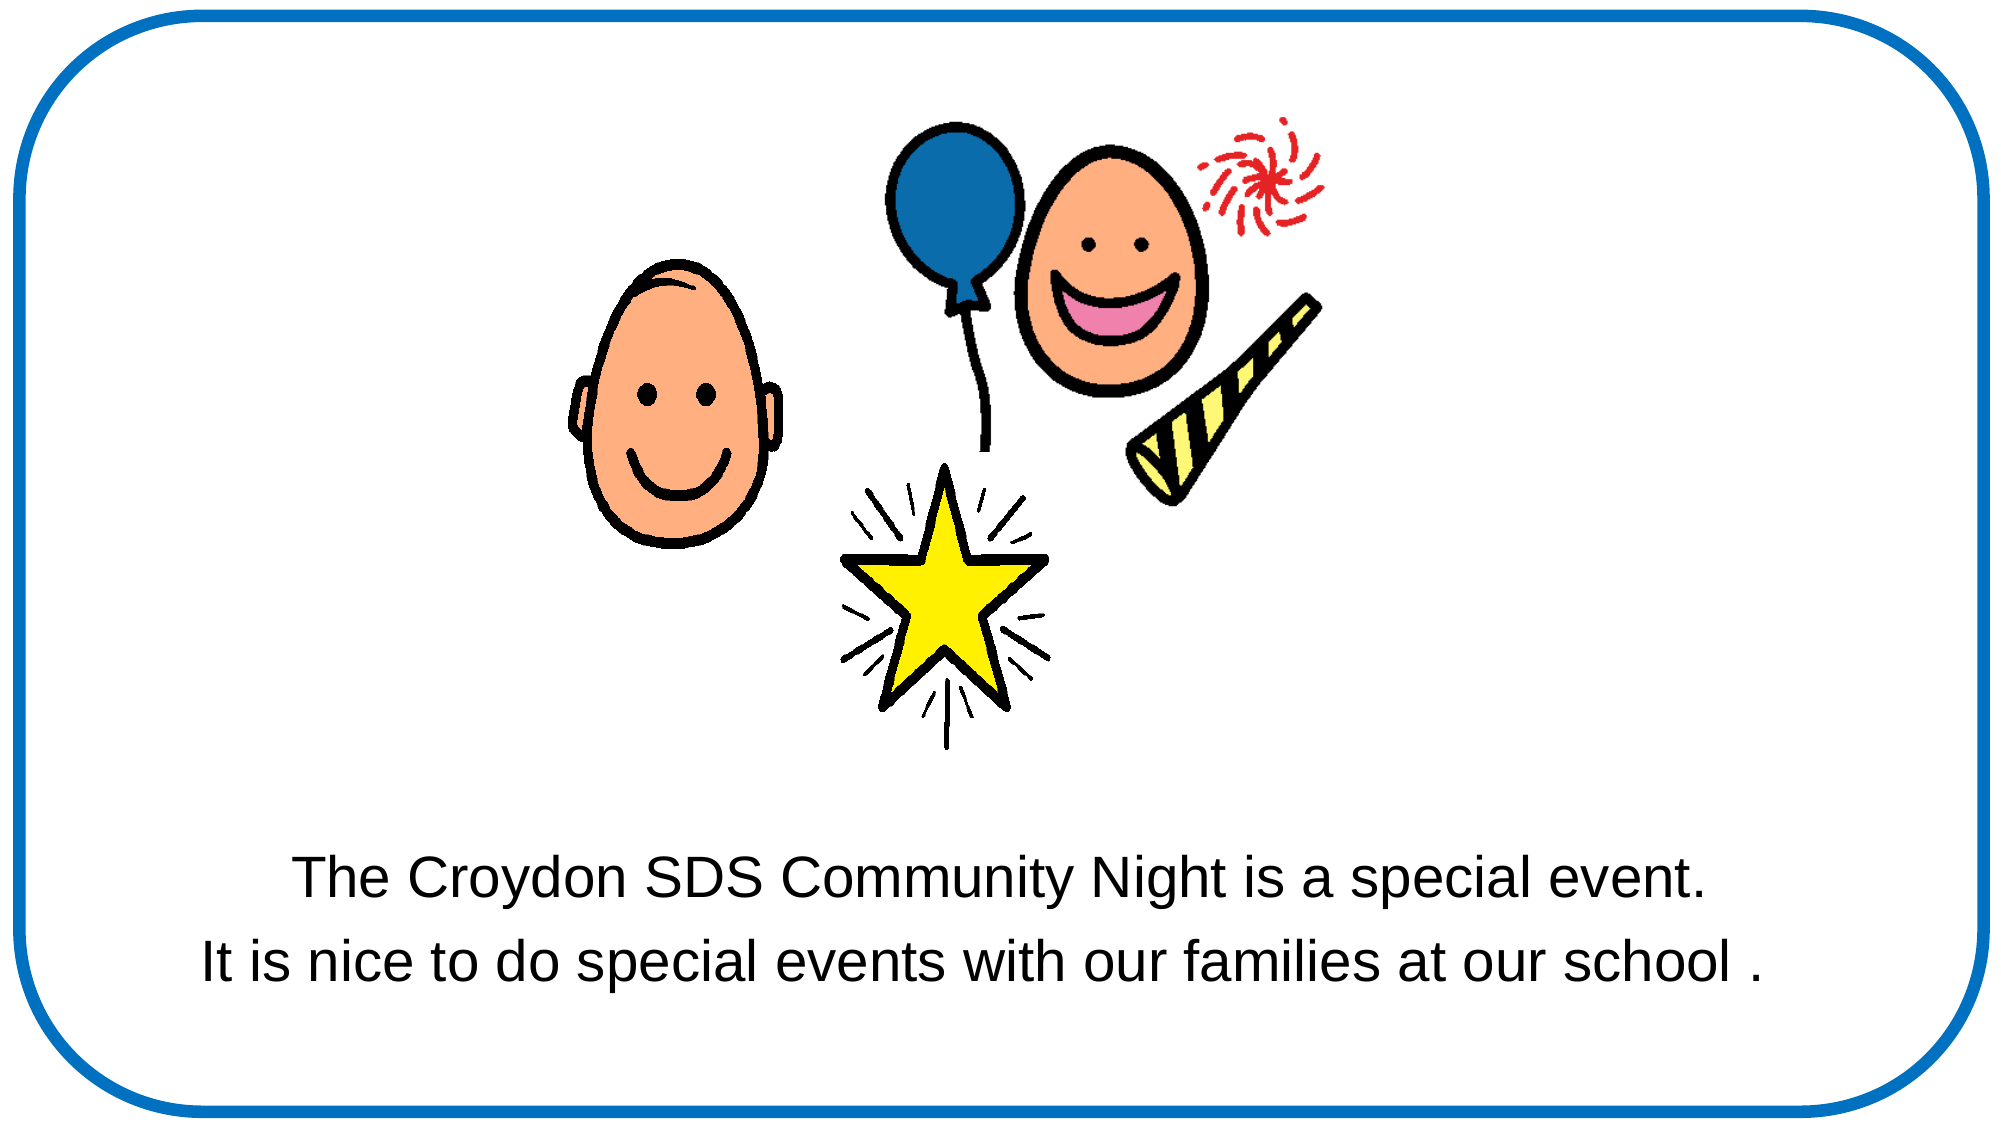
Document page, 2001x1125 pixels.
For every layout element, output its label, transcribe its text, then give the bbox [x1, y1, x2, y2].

list The Croydon SDS Community Night is a special event. It is nice to do special events with our families at our school . [137, 840, 1863, 1085]
picture [507, 110, 1339, 778]
text_box [18, 14, 1985, 1113]
